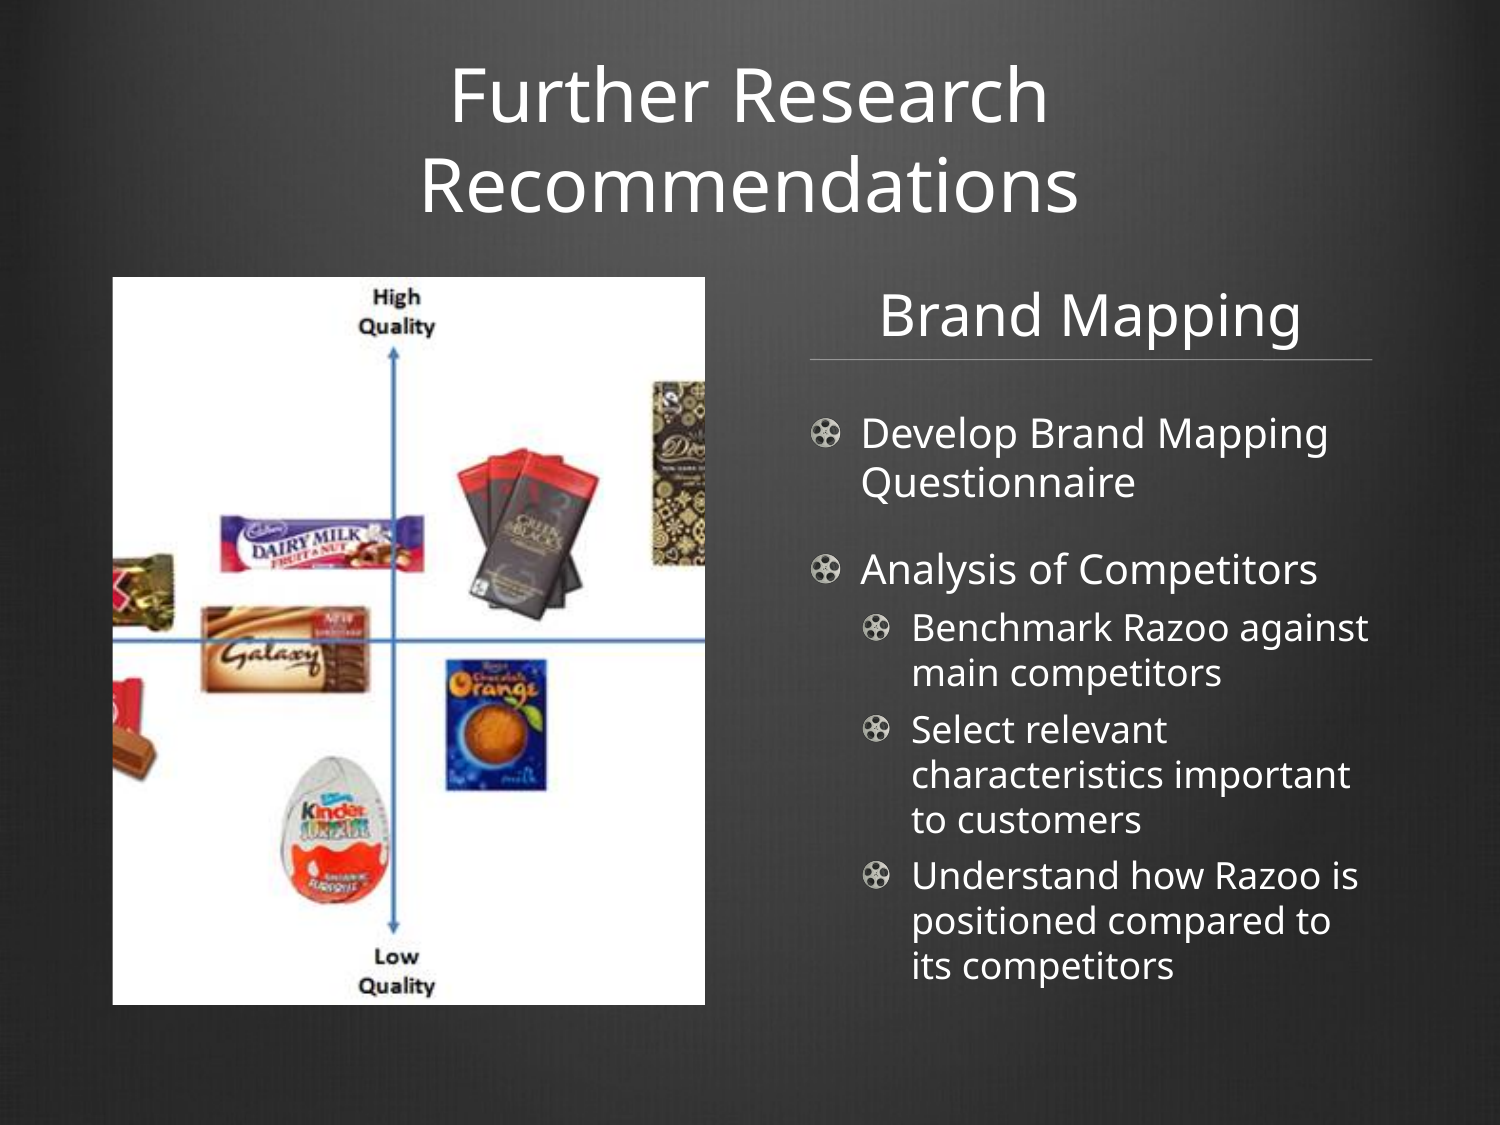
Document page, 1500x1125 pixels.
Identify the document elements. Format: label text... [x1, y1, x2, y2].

picture [809, 416, 842, 449]
list Develop Brand Mapping Questionnaire Analysis of Competitors Benchmark Razoo against main competitors Select relevant characteristics important to customers Understand how Razoo is positioned compared to its competitors [794, 399, 1388, 1005]
picture [861, 859, 891, 890]
picture [809, 552, 842, 585]
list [112, 277, 705, 1005]
list Brand Mapping [794, 254, 1388, 356]
picture [861, 612, 891, 642]
picture [861, 713, 891, 743]
title Further Research Recommendations [112, 19, 1388, 255]
